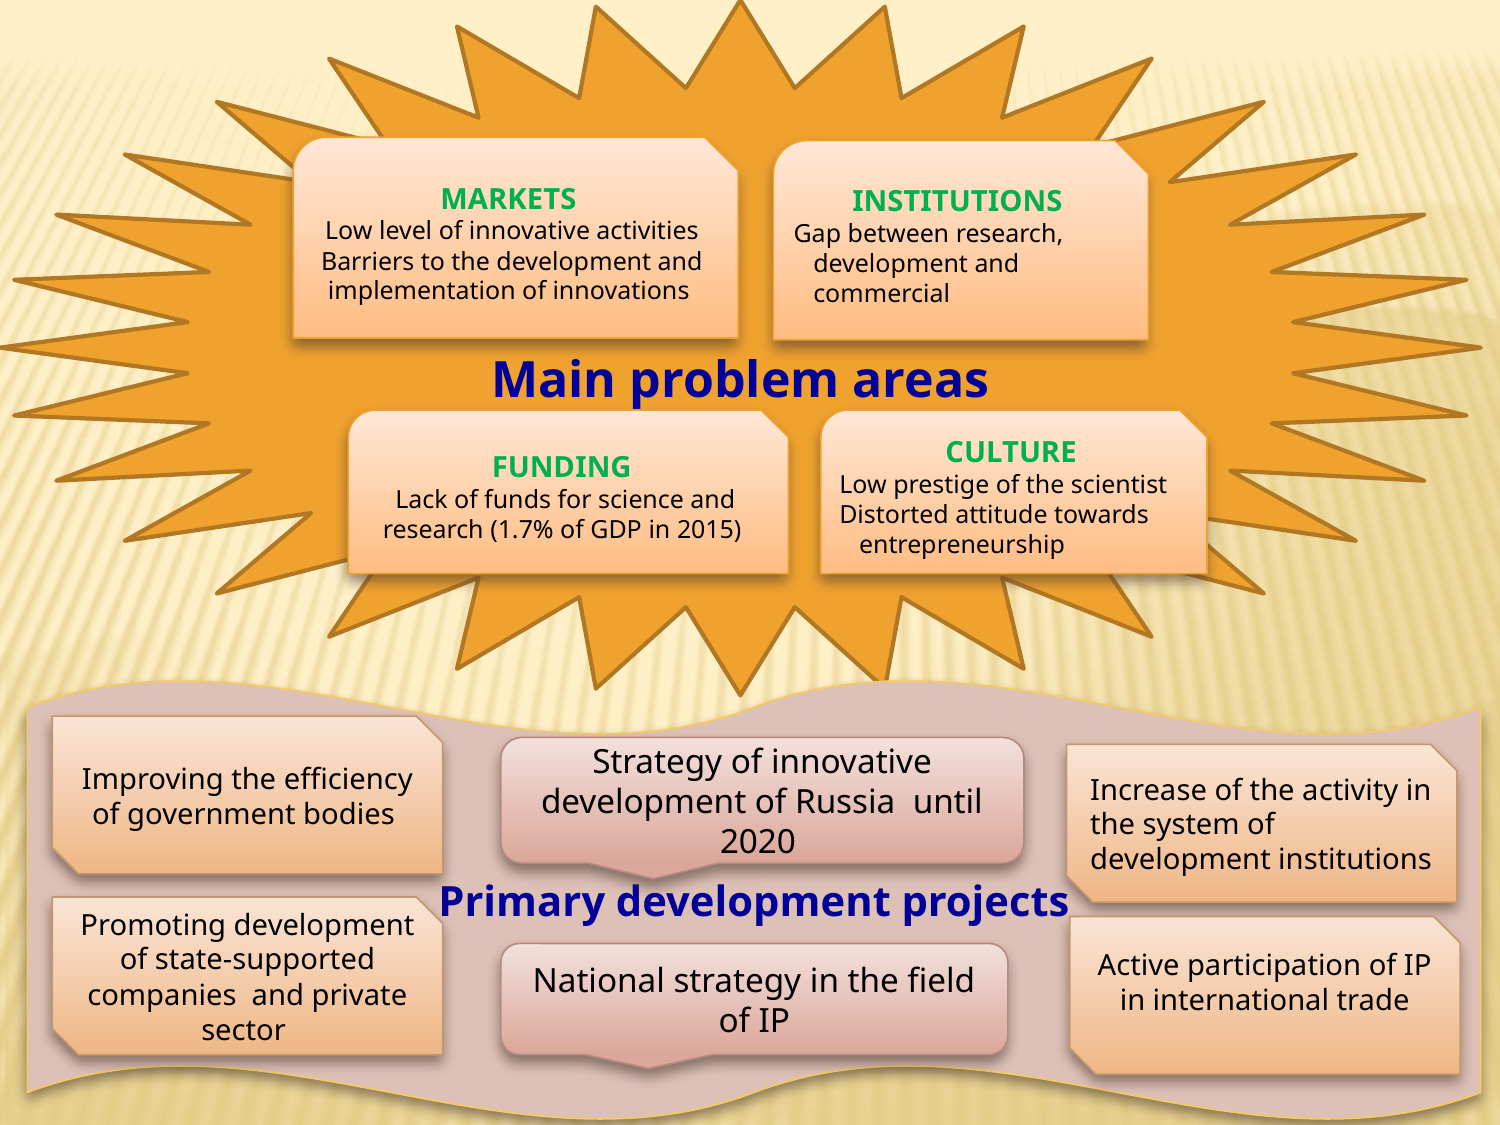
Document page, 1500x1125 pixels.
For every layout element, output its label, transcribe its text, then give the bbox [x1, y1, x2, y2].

text_box Active participation of IP in international trade [1068, 915, 1461, 1076]
text_box National strategy in the field of IP [499, 942, 1009, 1070]
text_box Main problem areas [0, 0, 1483, 698]
text_box Primary development projects [26, 679, 1482, 1120]
text_box Increase of the activity in the system of development institutions [1065, 743, 1458, 903]
text_box Promoting development of state-supported companies and private sector [51, 896, 444, 1056]
text_box Strategy of innovative development of Russia until 2020 [499, 736, 1025, 880]
text_box CULTURE Low prestige of the scientist Distorted attitude towards entrepreneurship [819, 409, 1208, 575]
text_box INSTITUTIONS Gap between research, development and commercial [772, 139, 1150, 341]
text_box FUNDING Lack of funds for science and research (1.7% of GDP in 2015) [347, 409, 790, 575]
text_box MARKETS Low level of innovative activities Barriers to the development and implementation of innovations [292, 136, 740, 339]
text_box Improving the efficiency of government bodies [51, 715, 444, 875]
